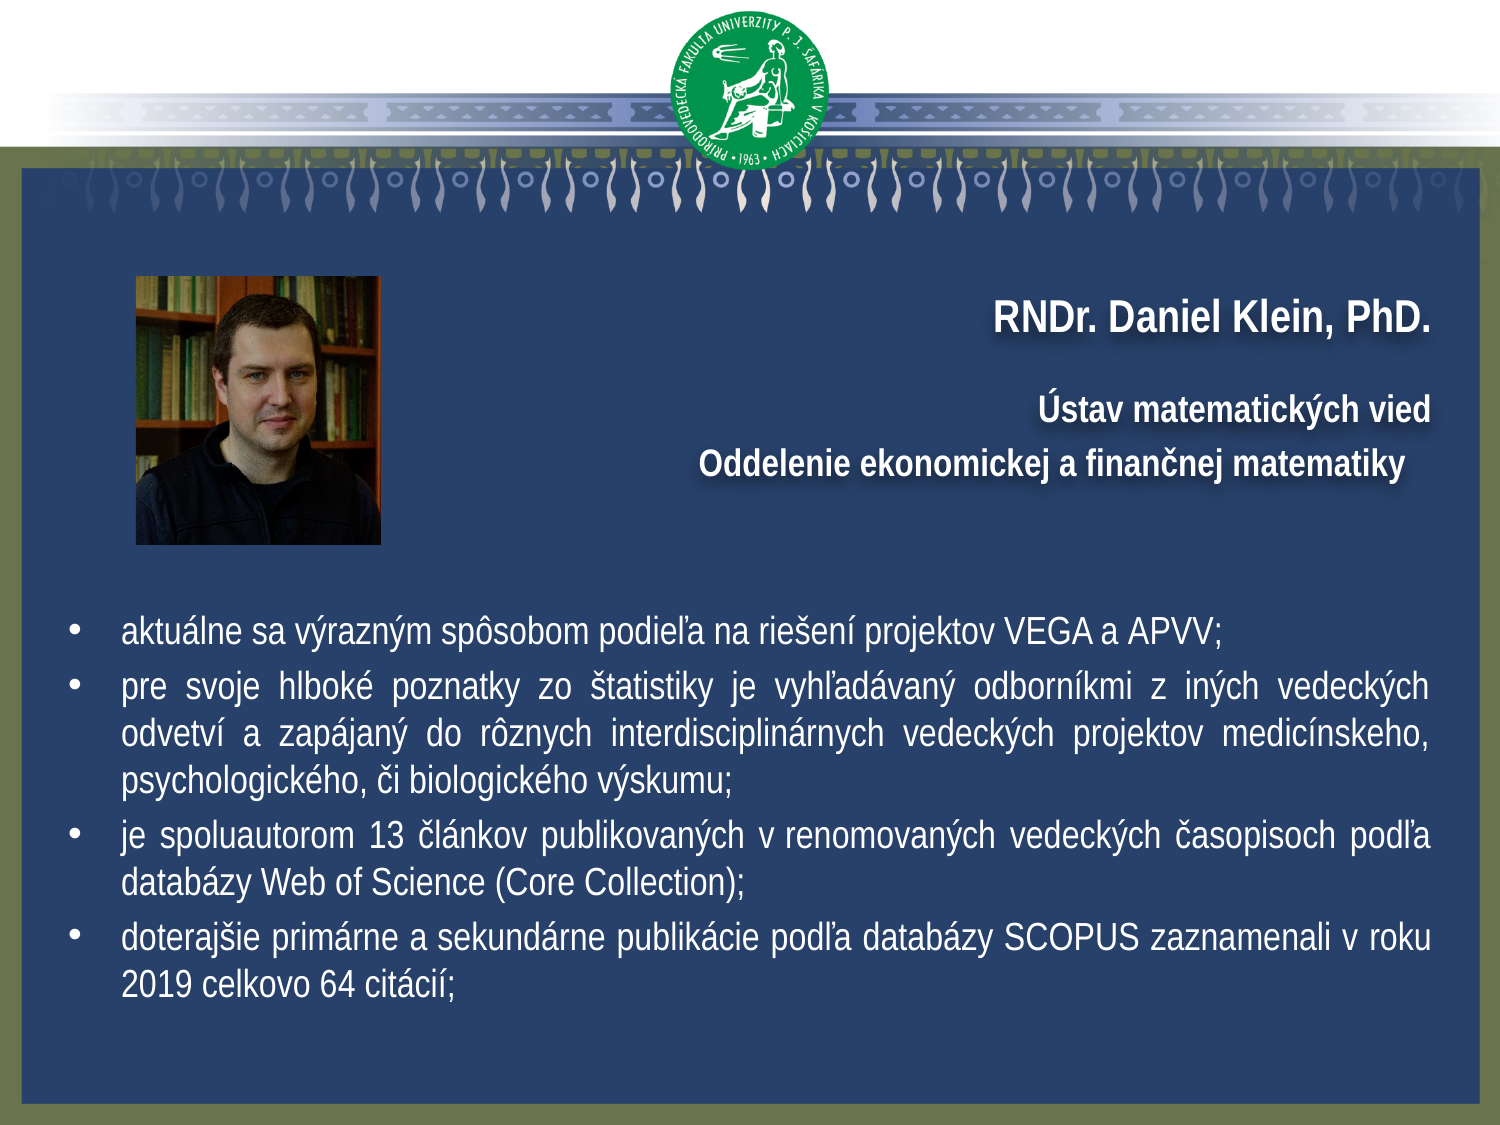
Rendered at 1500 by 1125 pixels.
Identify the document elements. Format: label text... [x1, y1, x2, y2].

list Ústav matematických vied Oddelenie ekonomickej a finančnej matematiky [490, 376, 1447, 492]
list aktuálne sa výrazným spôsobom podieľa na riešení projektov VEGA a APVV; pre svoje hlboké poznatky zo štatistiky je vyhľadávaný odborníkmi z iných vedeckých odvetví a zapájaný do rôznych interdisciplinárnych vedeckých projektov medicínskeho, psychologického, či biologického výskumu; je spoluautorom 13 článkov publikovaných v renomovaných vedeckých časopisoch podľa databázy Web of Science (Core Collection); doterajšie primárne a sekundárne publikácie podľa databázy SCOPUS zaznamenali v roku 2019 celkovo 64 citácií; [53, 597, 1447, 1071]
picture [0, 0, 1500, 1125]
title RNDr. Daniel Klein, PhD. [407, 278, 1447, 350]
